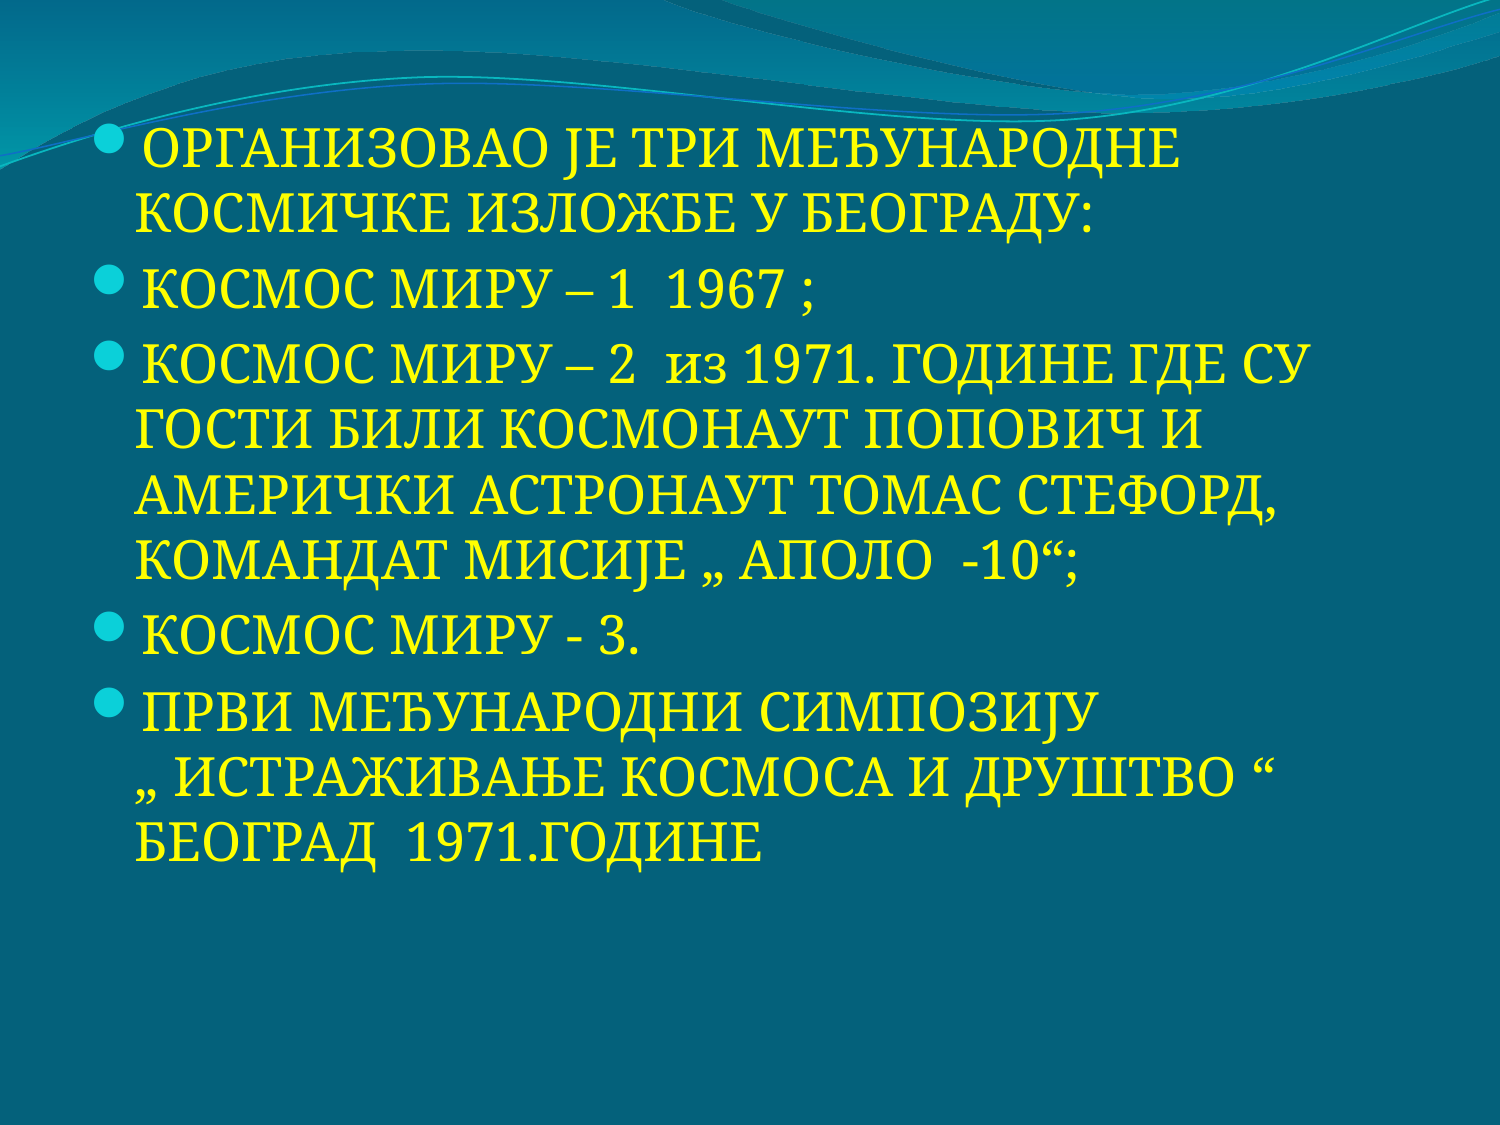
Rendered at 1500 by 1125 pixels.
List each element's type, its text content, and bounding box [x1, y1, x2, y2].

list ОРГАНИЗОВАО ЈЕ ТРИ МЕЂУНАРОДНЕ КОСМИЧКЕ ИЗЛОЖБЕ У БЕОГРАДУ: КОСМОС МИРУ – 1 1967 ; КОСМОС МИРУ – 2 из 1971. ГОДИНЕ ГДЕ СУ ГОСТИ БИЛИ КОСМОНАУТ ПОПОВИЧ И АМЕРИЧКИ АСТРОНАУТ ТОМАС СТЕФОРД, КОМАНДАТ МИСИЈЕ „ АПОЛО -10“; КОСМОС МИРУ - 3. ПРВИ МЕЂУНАРОДНИ СИМПОЗИЈУ „ ИСТРАЖИВАЊЕ КОСМОСА И ДРУШТВО “ БЕОГРАД 1971.ГОДИНЕ [75, 105, 1425, 1005]
